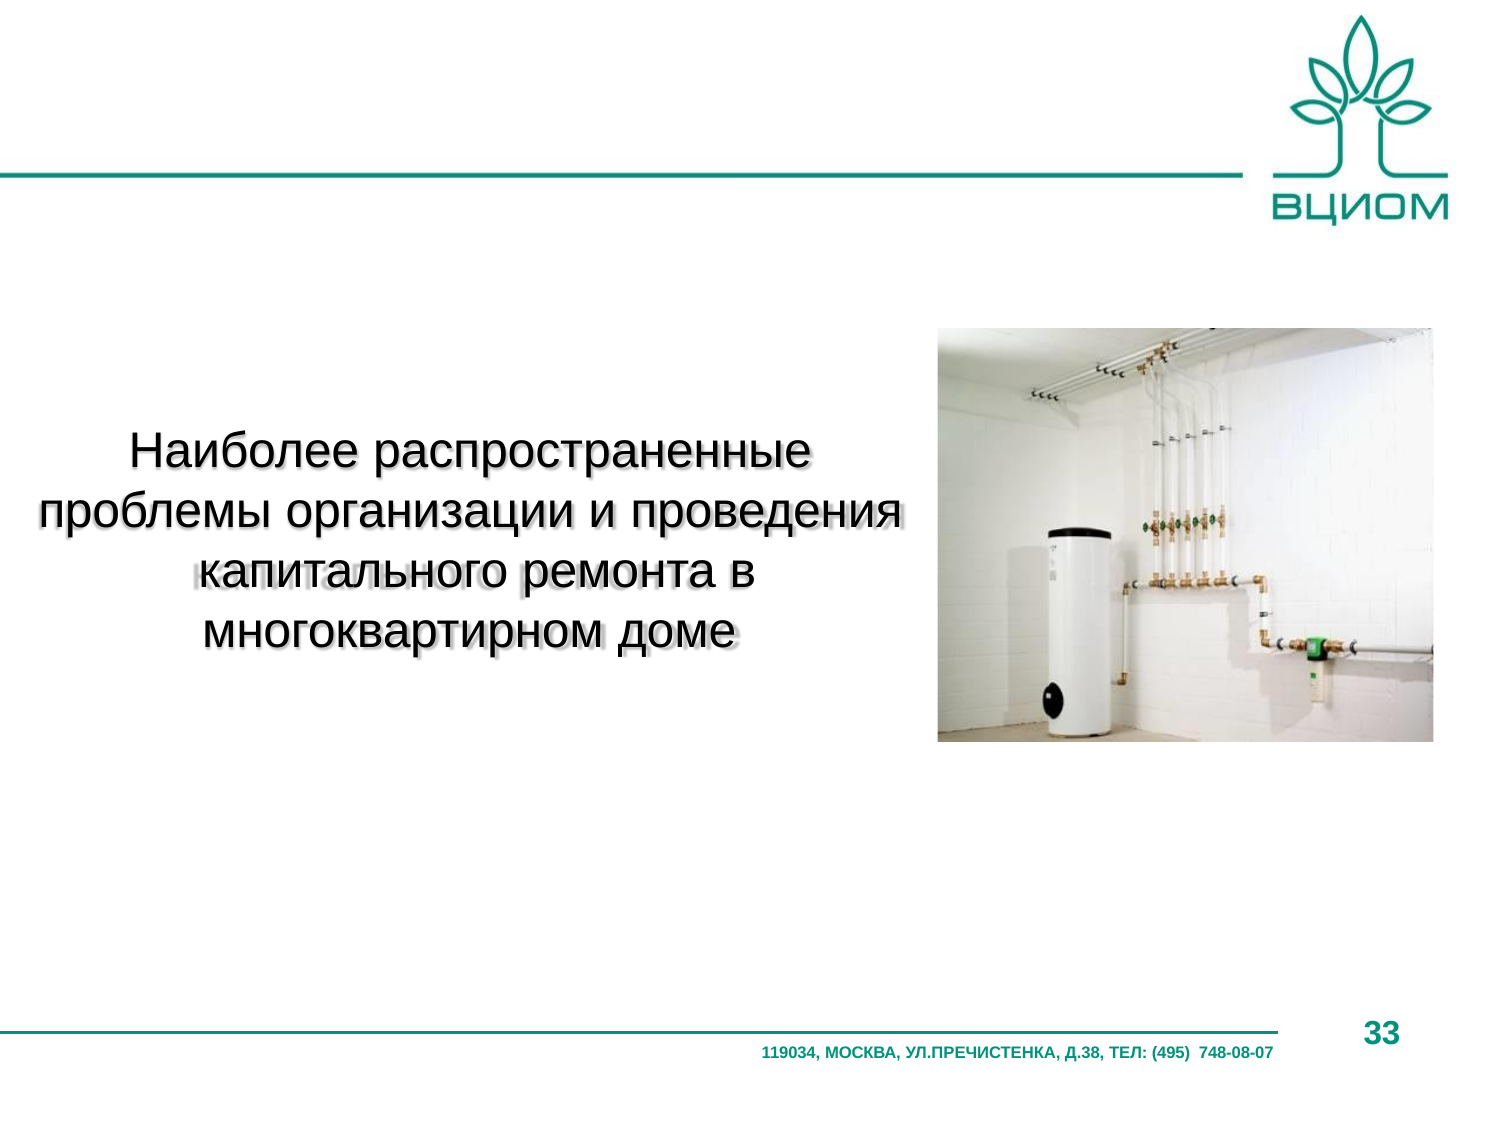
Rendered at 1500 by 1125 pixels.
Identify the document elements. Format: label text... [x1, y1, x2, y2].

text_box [2, 327, 1434, 742]
picture [0, 14, 1457, 240]
slide_number 33 [1357, 1012, 1407, 1125]
footer 119034, МОСКВА, УЛ.ПРЕЧИСТЕНКА, Д.38, ТЕЛ: (495) 748-08-07 [759, 1041, 1282, 1125]
